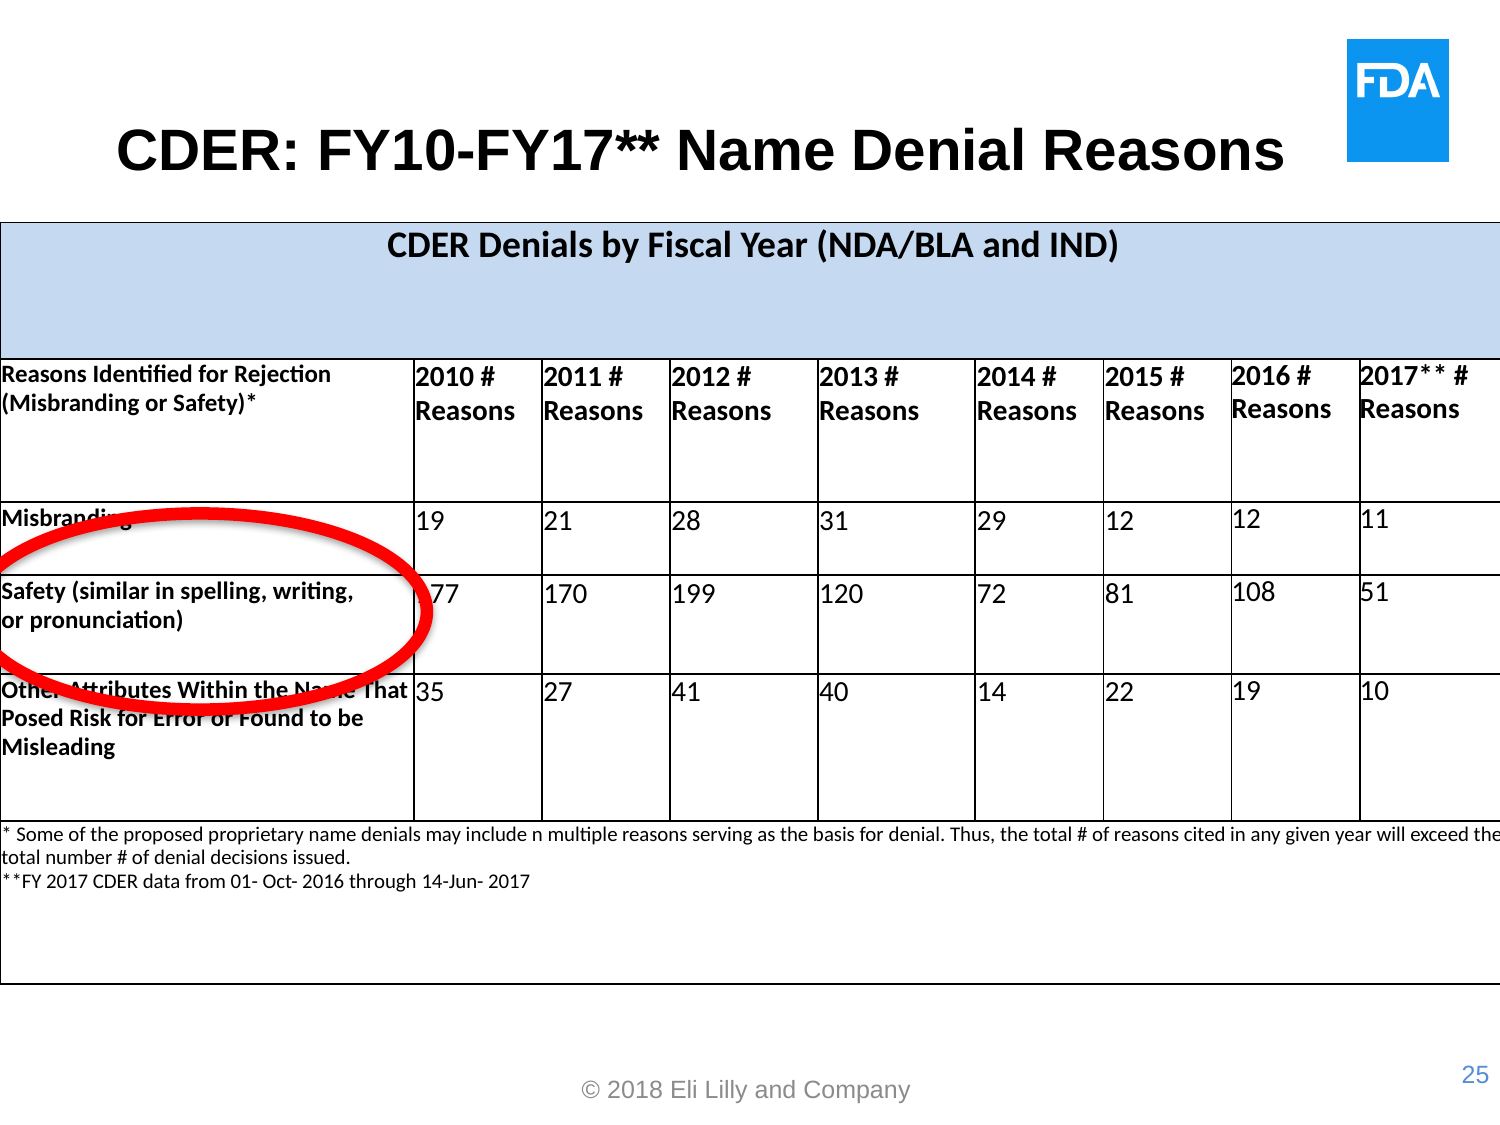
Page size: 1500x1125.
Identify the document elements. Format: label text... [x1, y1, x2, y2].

table_cell 2012 # Reasons [671, 360, 817, 501]
table_cell 2013 # Reasons [819, 360, 974, 501]
text_box [0, 512, 428, 711]
table_cell 14 [976, 675, 1103, 820]
table_cell 22 [1104, 675, 1231, 820]
table_cell 2014 # Reasons [976, 360, 1103, 501]
table_cell 81 [1104, 576, 1231, 673]
table_cell Other Attributes Within the Name That Posed Risk for Error or Found to be Misleading [1, 675, 413, 820]
table_cell Misbranding [1, 503, 413, 573]
table_cell 170 [543, 576, 669, 673]
footer © 2018 Eli Lilly and Company [512, 1058, 988, 1119]
table_cell 2011 # Reasons [543, 360, 669, 501]
table_cell 31 [819, 503, 974, 574]
table_cell 2010 # Reasons [415, 360, 541, 501]
table_cell 29 [976, 503, 1103, 574]
text_box CDER: FY10-FY17** Name Denial Reasons [55, 72, 1348, 222]
table_cell 27 [543, 675, 669, 820]
table_cell 10 [1361, 675, 1500, 820]
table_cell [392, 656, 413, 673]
table_cell 199 [671, 576, 817, 673]
table_cell 11 [1361, 503, 1500, 574]
table_cell 12 [1104, 503, 1231, 574]
table_cell 21 [543, 503, 669, 574]
table_cell 2016 # Reasons [1232, 360, 1359, 501]
table_cell 2015 # Reasons [1104, 360, 1231, 501]
table_cell * Some of the proposed proprietary name denials may include n multiple reasons serving as the basis for denial. Thus, the total # of reasons cited in any given year will exceed the total number # of denial decisions issued. **FY 2017 CDER data from 01- Oct- 2016 through 14-Jun- 2017 [1, 822, 1500, 983]
table_cell 12 [1232, 503, 1359, 574]
table_cell 120 [819, 576, 974, 673]
table_header CDER Denials by Fiscal Year (NDA/BLA and IND) [1, 223, 1500, 358]
table_cell 41 [671, 675, 817, 820]
table_cell 51 [1361, 576, 1500, 673]
table_cell 72 [976, 576, 1103, 673]
table_cell 2017** # Reasons [1361, 360, 1500, 501]
table_cell 35 [415, 675, 541, 820]
table_cell 108 [1232, 576, 1359, 673]
table_cell 19 [1232, 675, 1359, 820]
table_cell 177 [415, 576, 541, 673]
table_cell 40 [819, 675, 974, 820]
table_cell 28 [671, 503, 817, 574]
picture [1347, 39, 1449, 162]
table_cell 19 [415, 503, 541, 574]
table_cell Reasons Identified for Rejection (Misbranding or Safety)* [1, 360, 413, 501]
